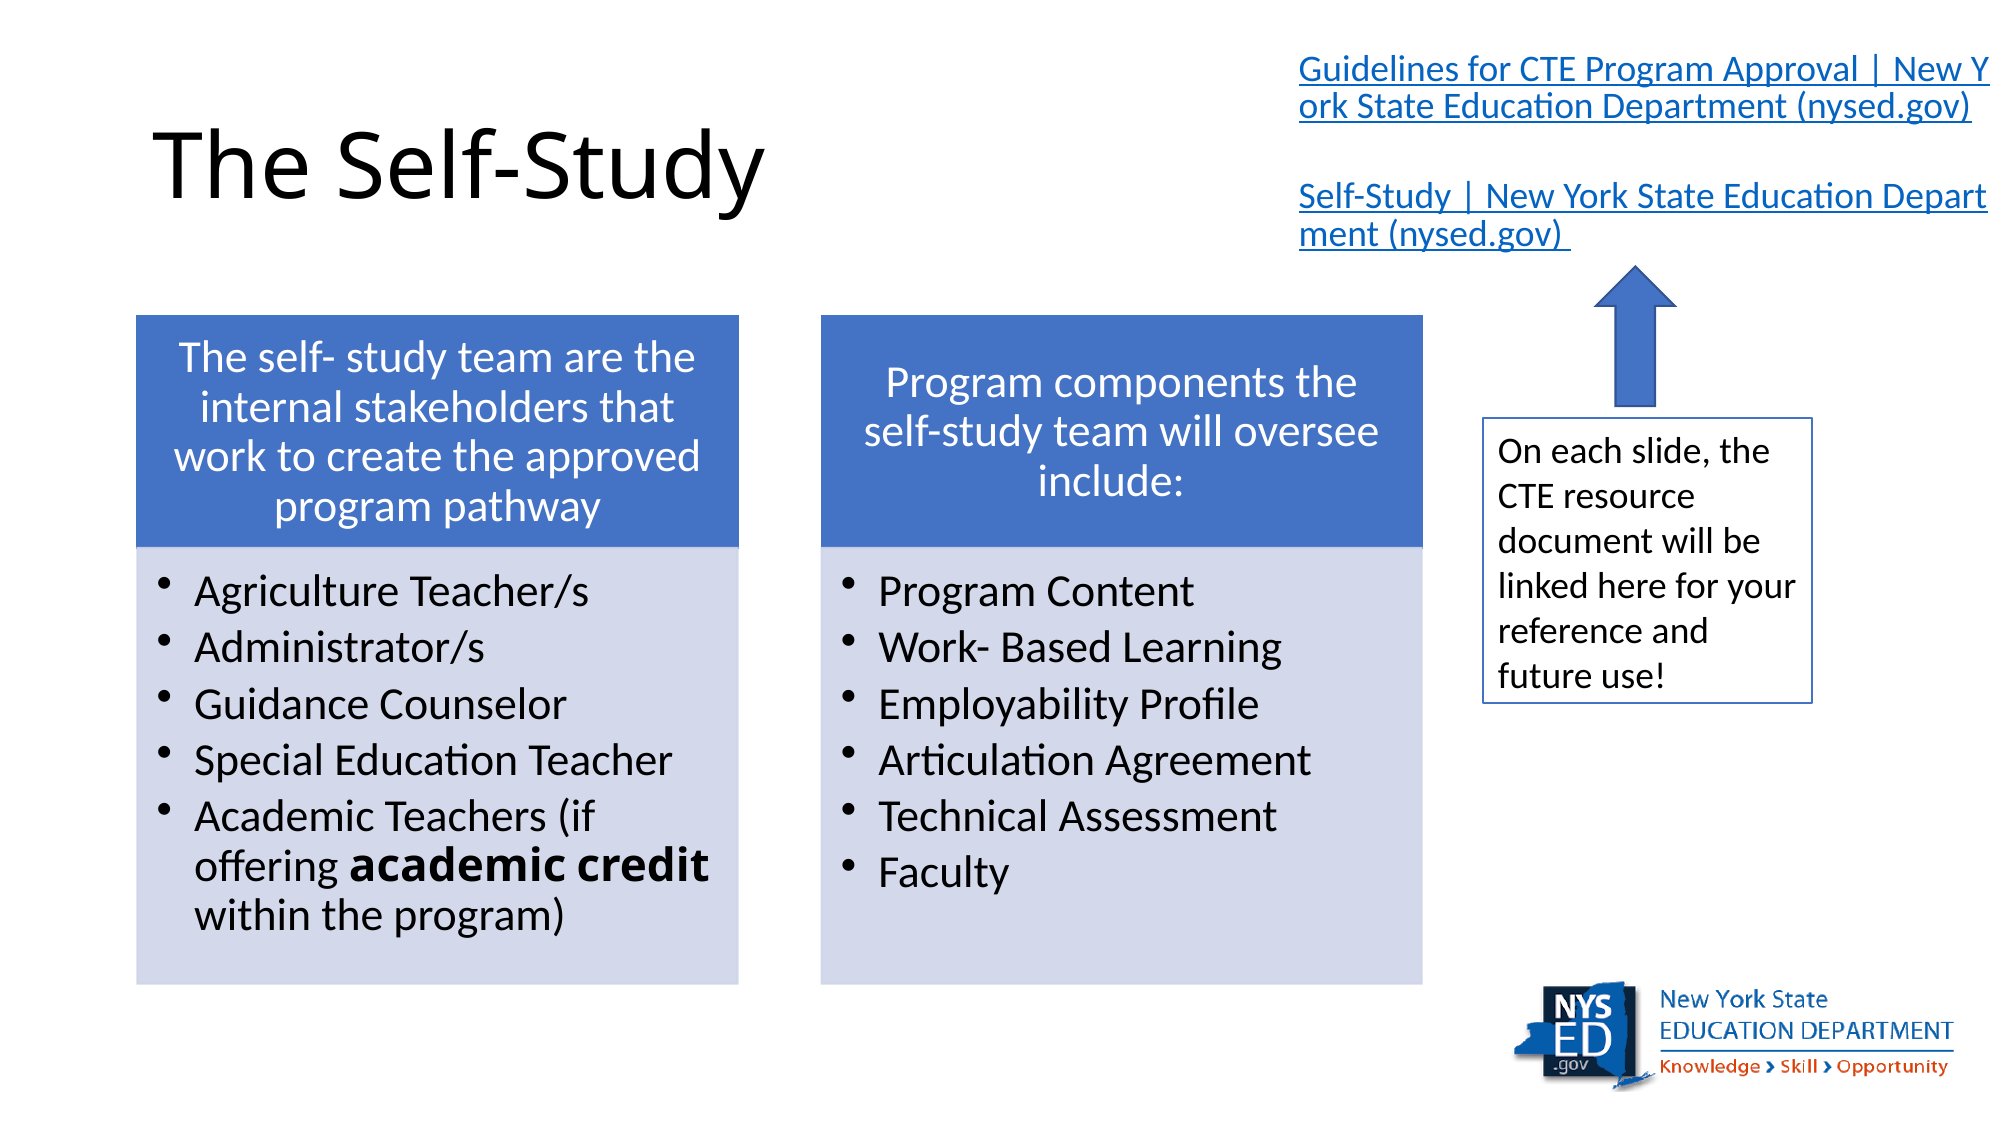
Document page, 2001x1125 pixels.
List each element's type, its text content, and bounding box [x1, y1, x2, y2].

text_box On each slide, the CTE resource document will be linked here for your reference and future use! [1482, 418, 1812, 704]
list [137, 233, 1422, 1067]
text_box Guidelines for CTE Program Approval | New York State Education Department (nysed.gov) Self-Study | New York State Education Department (nysed.gov) [1283, 36, 2000, 186]
text_box [1593, 264, 1678, 408]
picture [1508, 977, 1959, 1093]
title The Self-Study [137, 59, 1863, 278]
